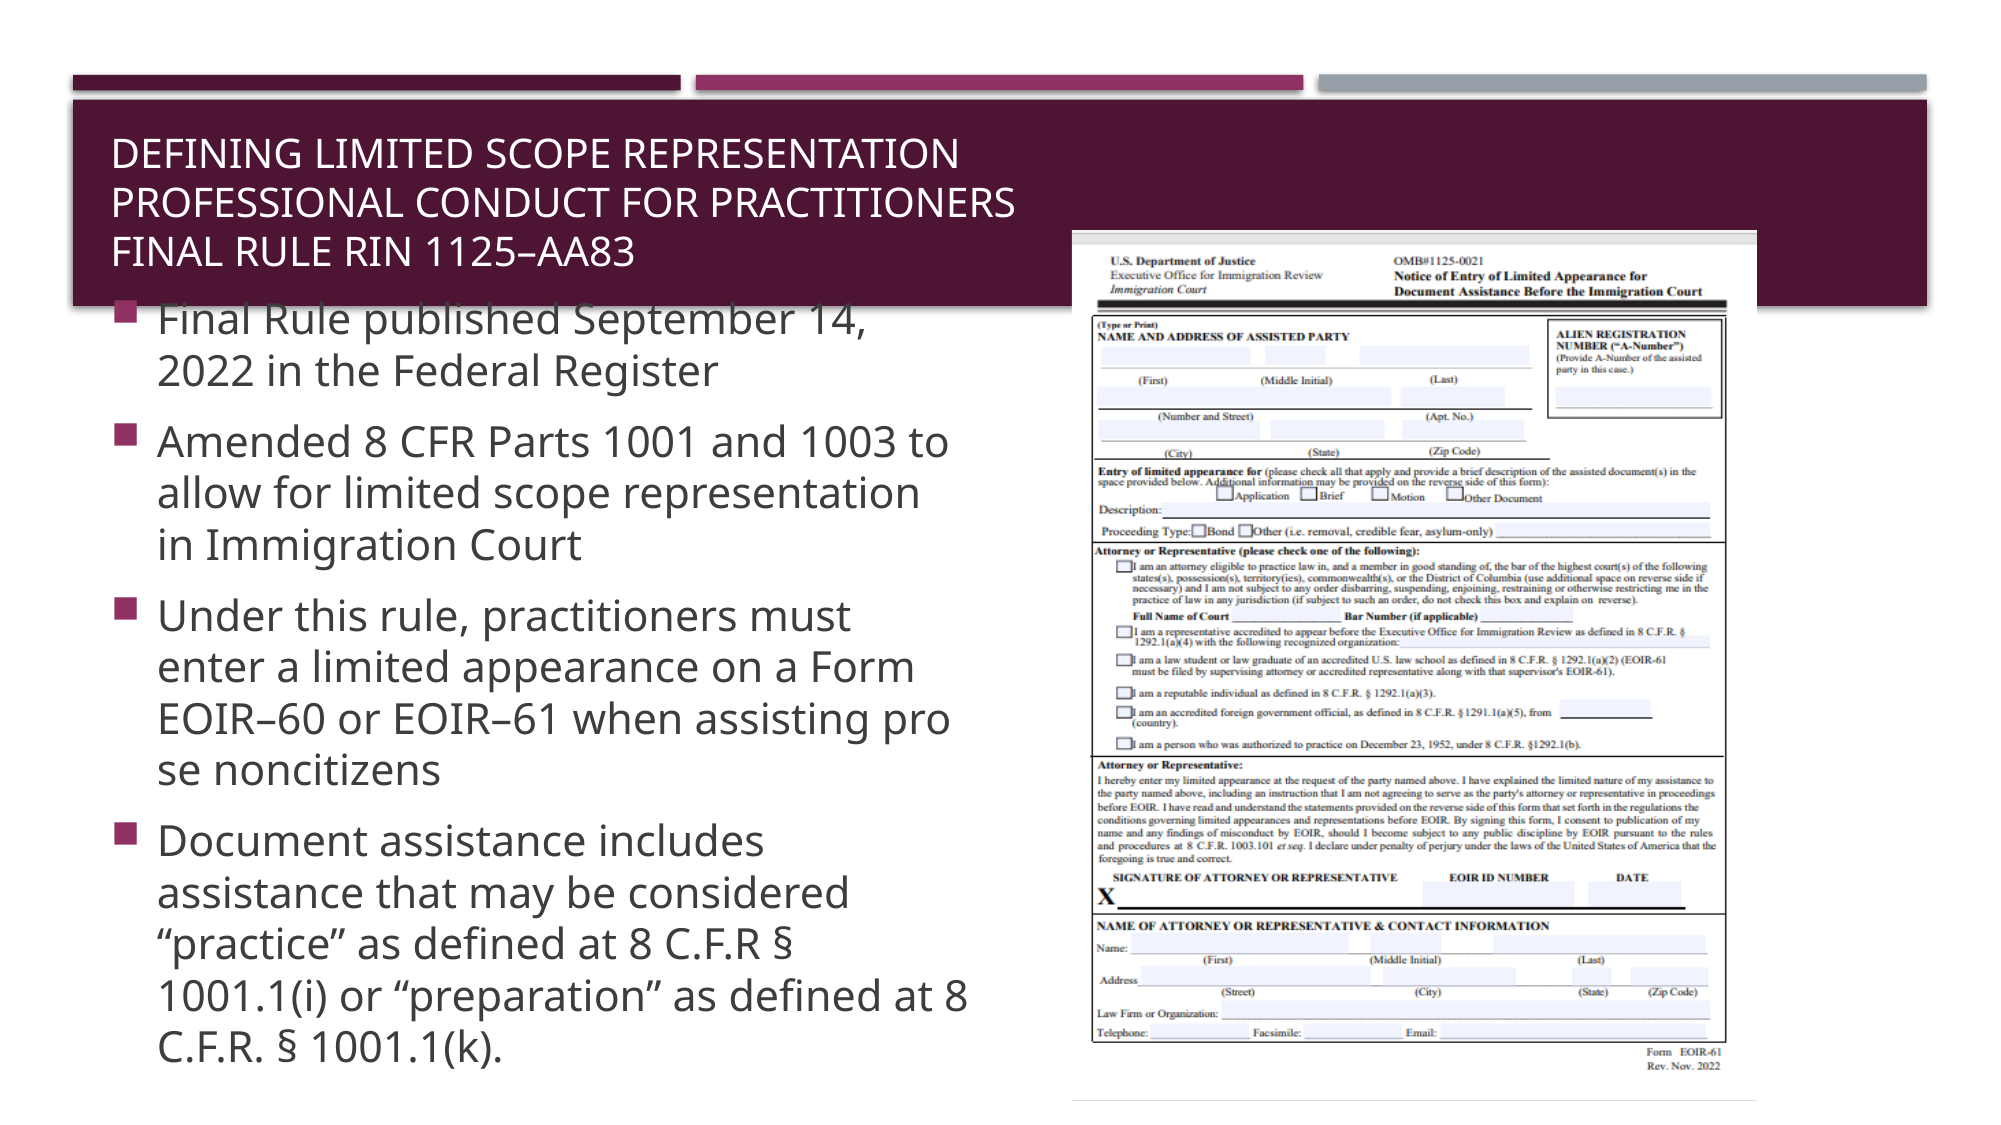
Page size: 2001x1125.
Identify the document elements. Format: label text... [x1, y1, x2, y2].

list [1071, 229, 1758, 1101]
title DEFINING LIMITED SCOPE REPRESENTATION Professional Conduct for Practitioners FINAL RULE RIN 1125–AA83 [95, 119, 1905, 282]
list Final Rule published September 14, 2022 in the Federal Register Amended 8 CFR Parts 1001 and 1003 to allow for limited scope representation in Immigration Court Under this rule, practitioners must enter a limited appearance on a Form EOIR–60 or EOIR–61 when assisting pro se noncitizens Document assistance includes assistance that may be considered “practice” as defined at 8 C.F.R § 1001.1(i) or “preparation” as defined at 8 C.F.R. § 1001.1(k). [95, 281, 985, 1082]
